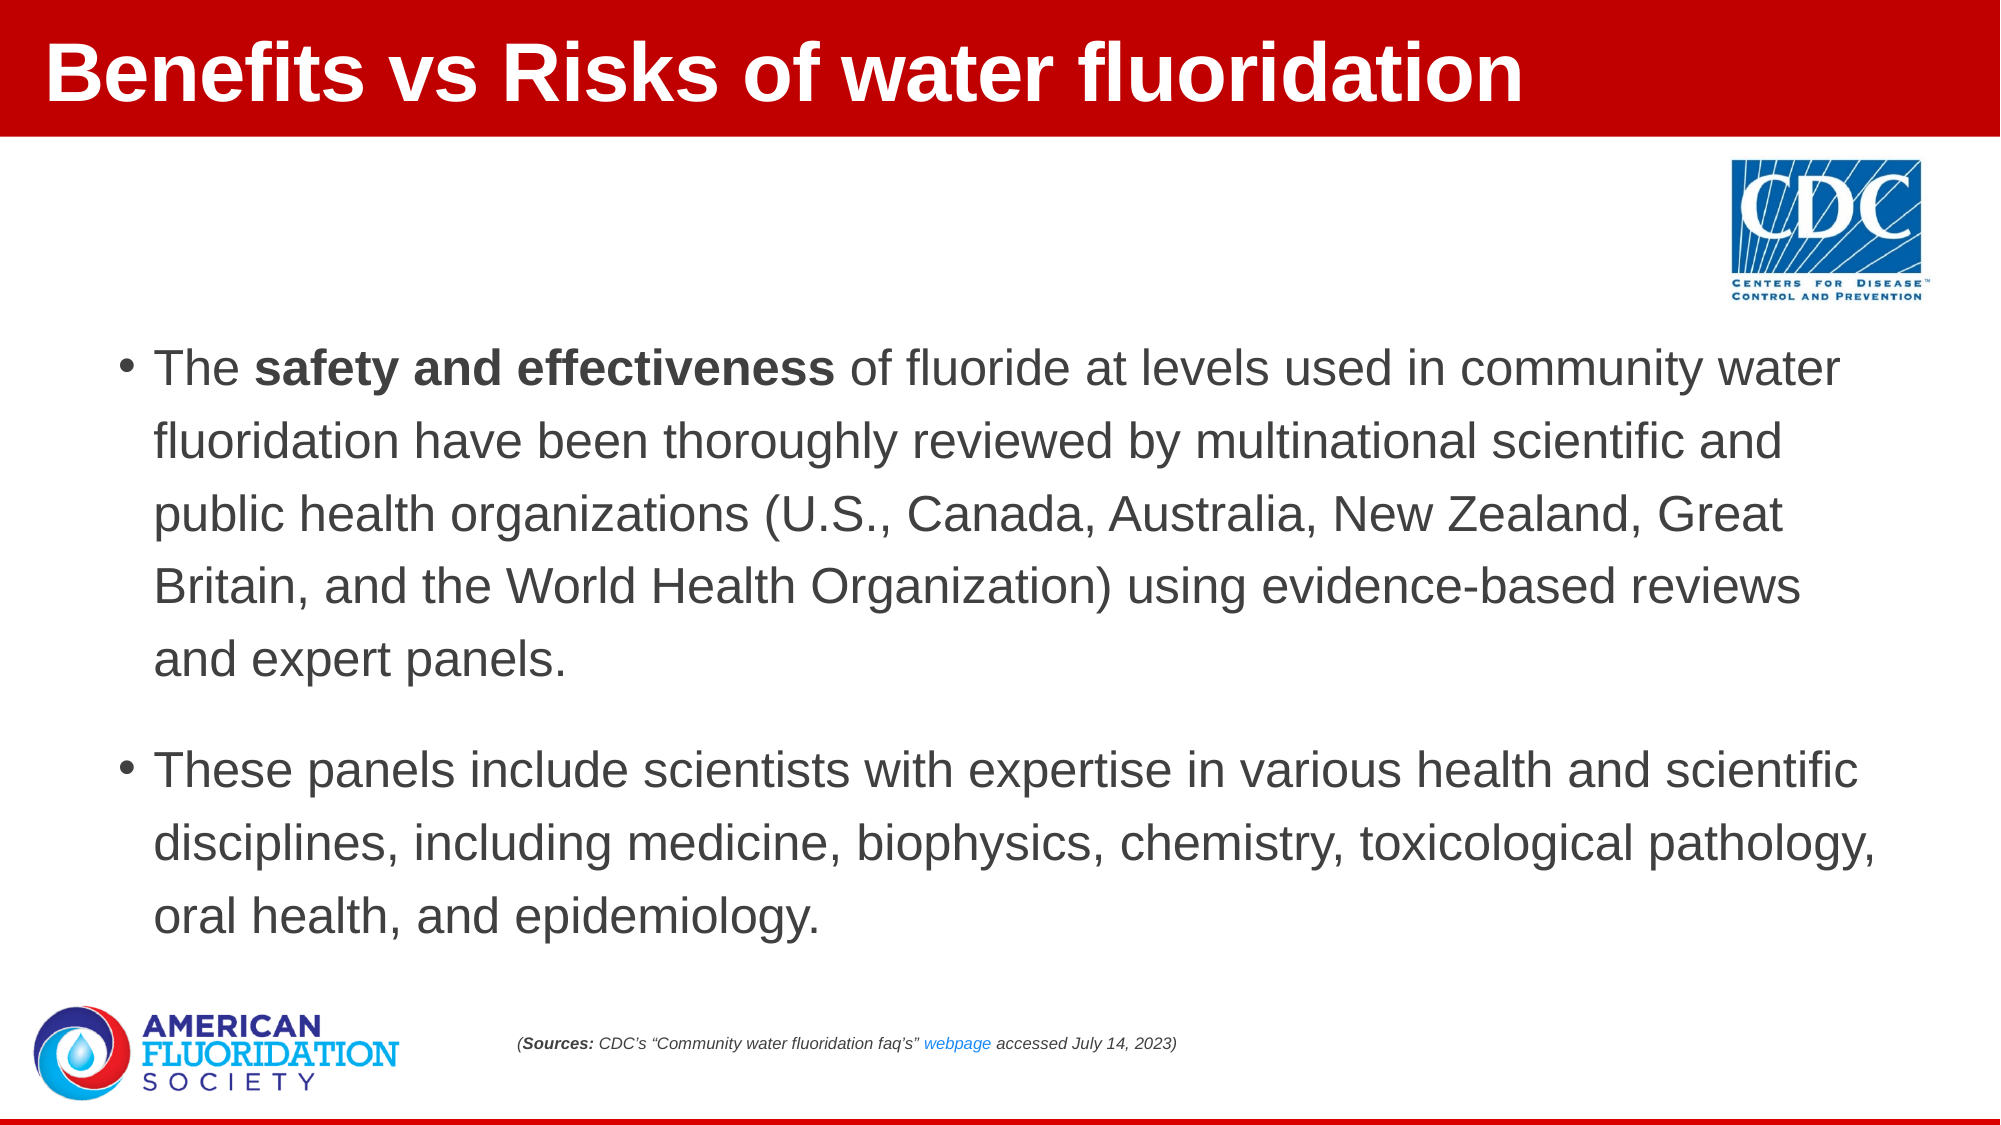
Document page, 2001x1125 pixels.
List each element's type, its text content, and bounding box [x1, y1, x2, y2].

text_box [0, 992, 2000, 1125]
list The safety and effectiveness of fluoride at levels used in community water fluoridation have been thoroughly reviewed by multinational scientific and public health organizations (U.S., Canada, Australia, New Zealand, Great Britain, and the World Health Organization) using evidence-based reviews and expert panels. These panels include scientists with expertise in various health and scientific disciplines, including medicine, biophysics, chemistry, toxicological pathology, oral health, and epidemiology. [103, 315, 1897, 955]
picture [1722, 156, 1936, 305]
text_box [0, 0, 2000, 137]
